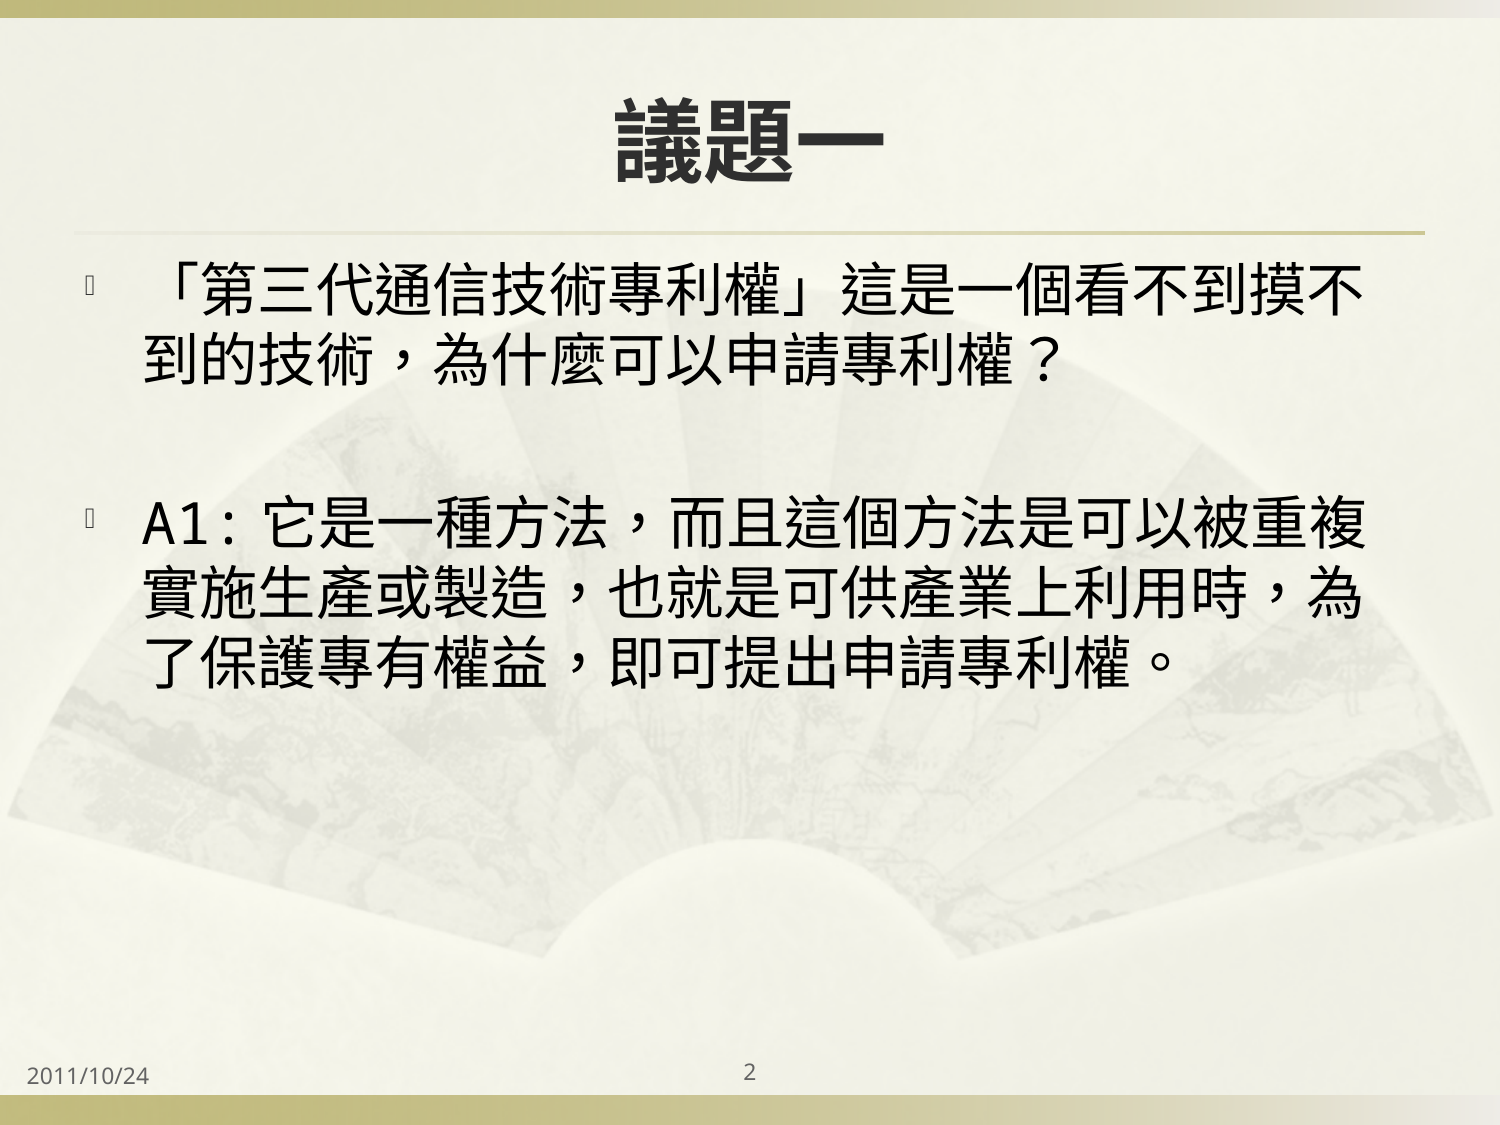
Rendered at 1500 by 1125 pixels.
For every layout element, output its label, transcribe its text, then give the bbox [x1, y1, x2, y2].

slide_number 2 [675, 1050, 825, 1097]
title 議題一 [75, 45, 1425, 233]
list 「第三代通信技術專利權」這是一個看不到摸不到的技術，為什麼可以申請專利權？ A1:它是一種方法，而且這個方法是可以被重複實施生產或製造，也就是可供產業上利用時，為了保護專有權益，即可提出申請專利權。 [70, 246, 1421, 1055]
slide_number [11, 1050, 537, 1097]
